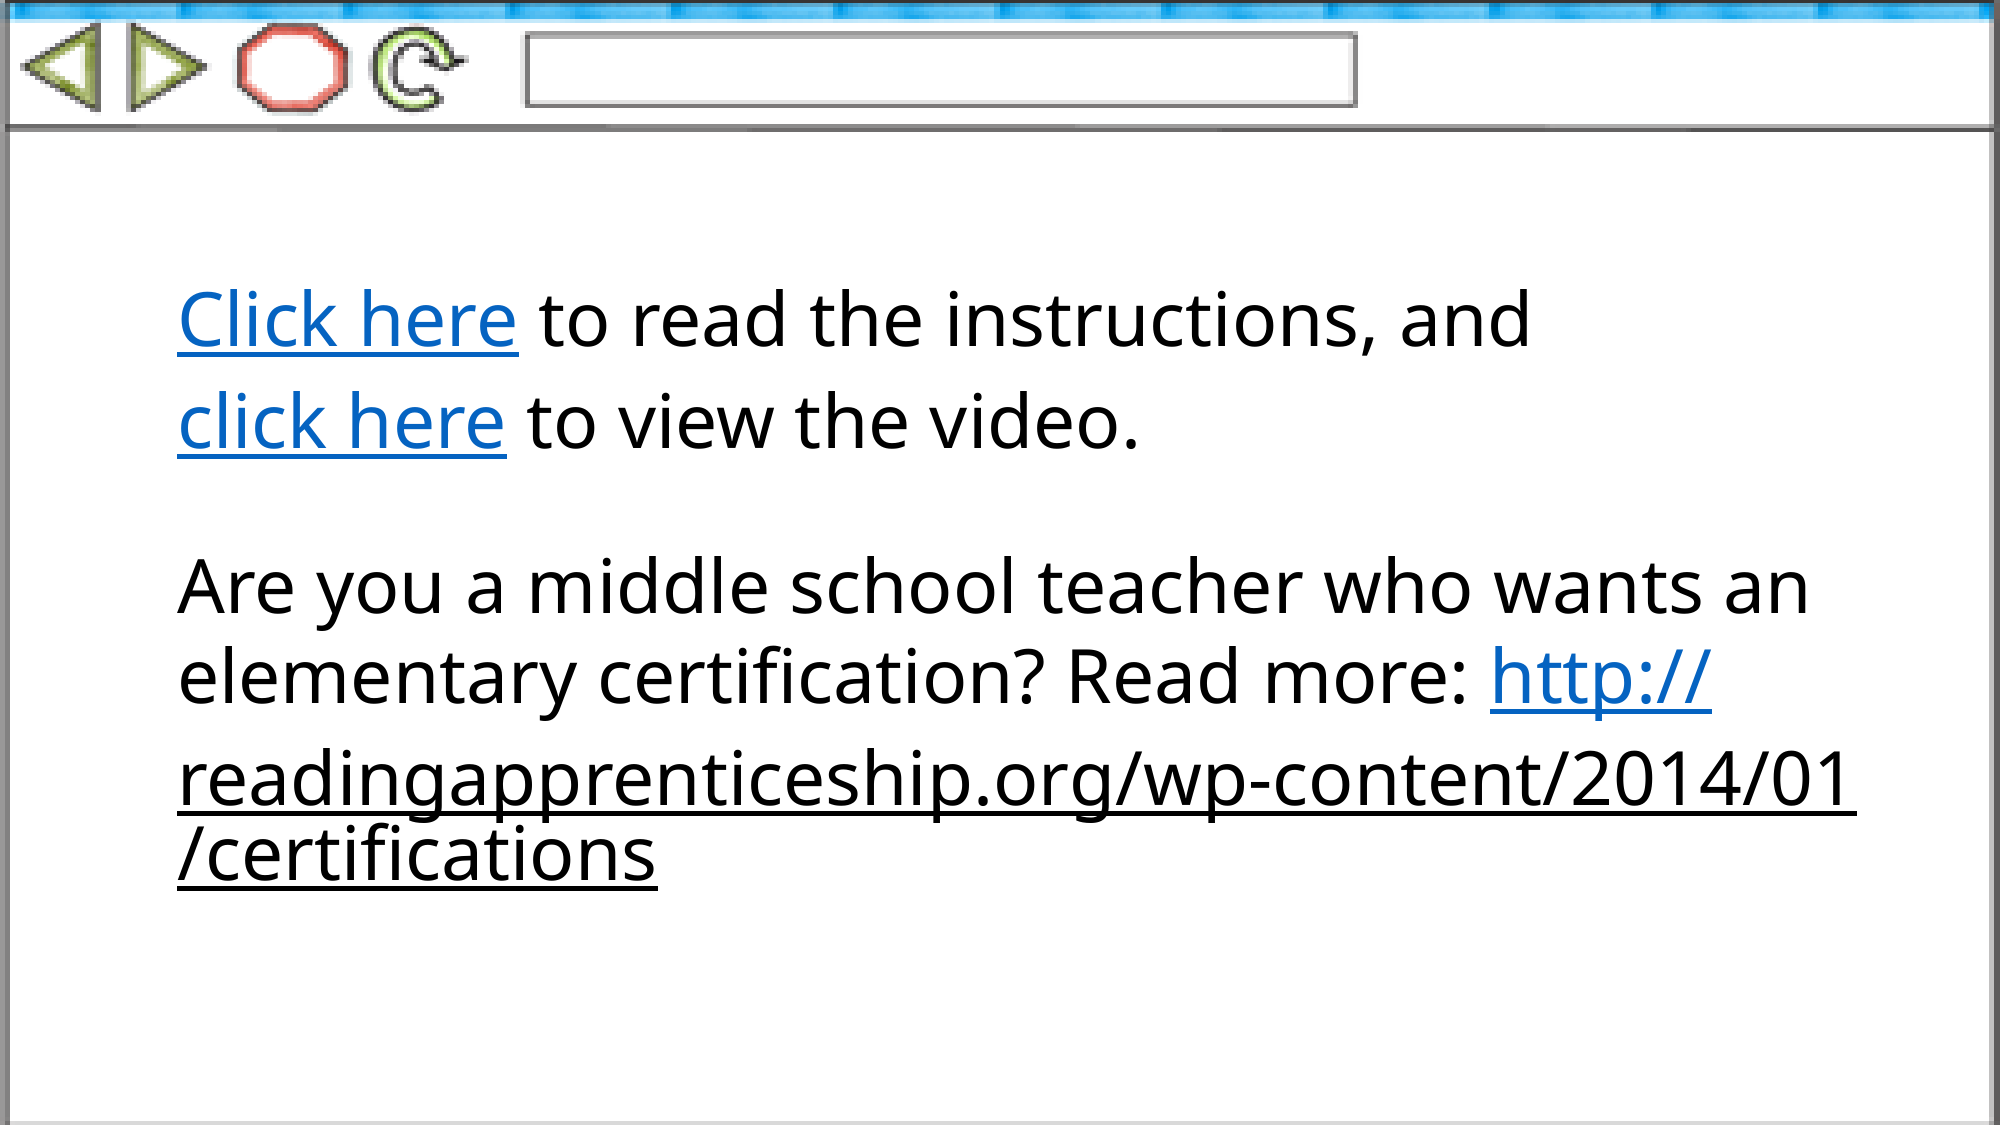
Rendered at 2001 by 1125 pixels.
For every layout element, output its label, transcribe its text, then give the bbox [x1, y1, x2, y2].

list Click here to read the instructions, and click here to view the video. Are you a middle school teacher who wants an elementary certification? Read more: http://readingapprenticeship.org/wp-content/2014/01/certifications [161, 263, 1887, 978]
picture [0, 0, 2000, 1125]
